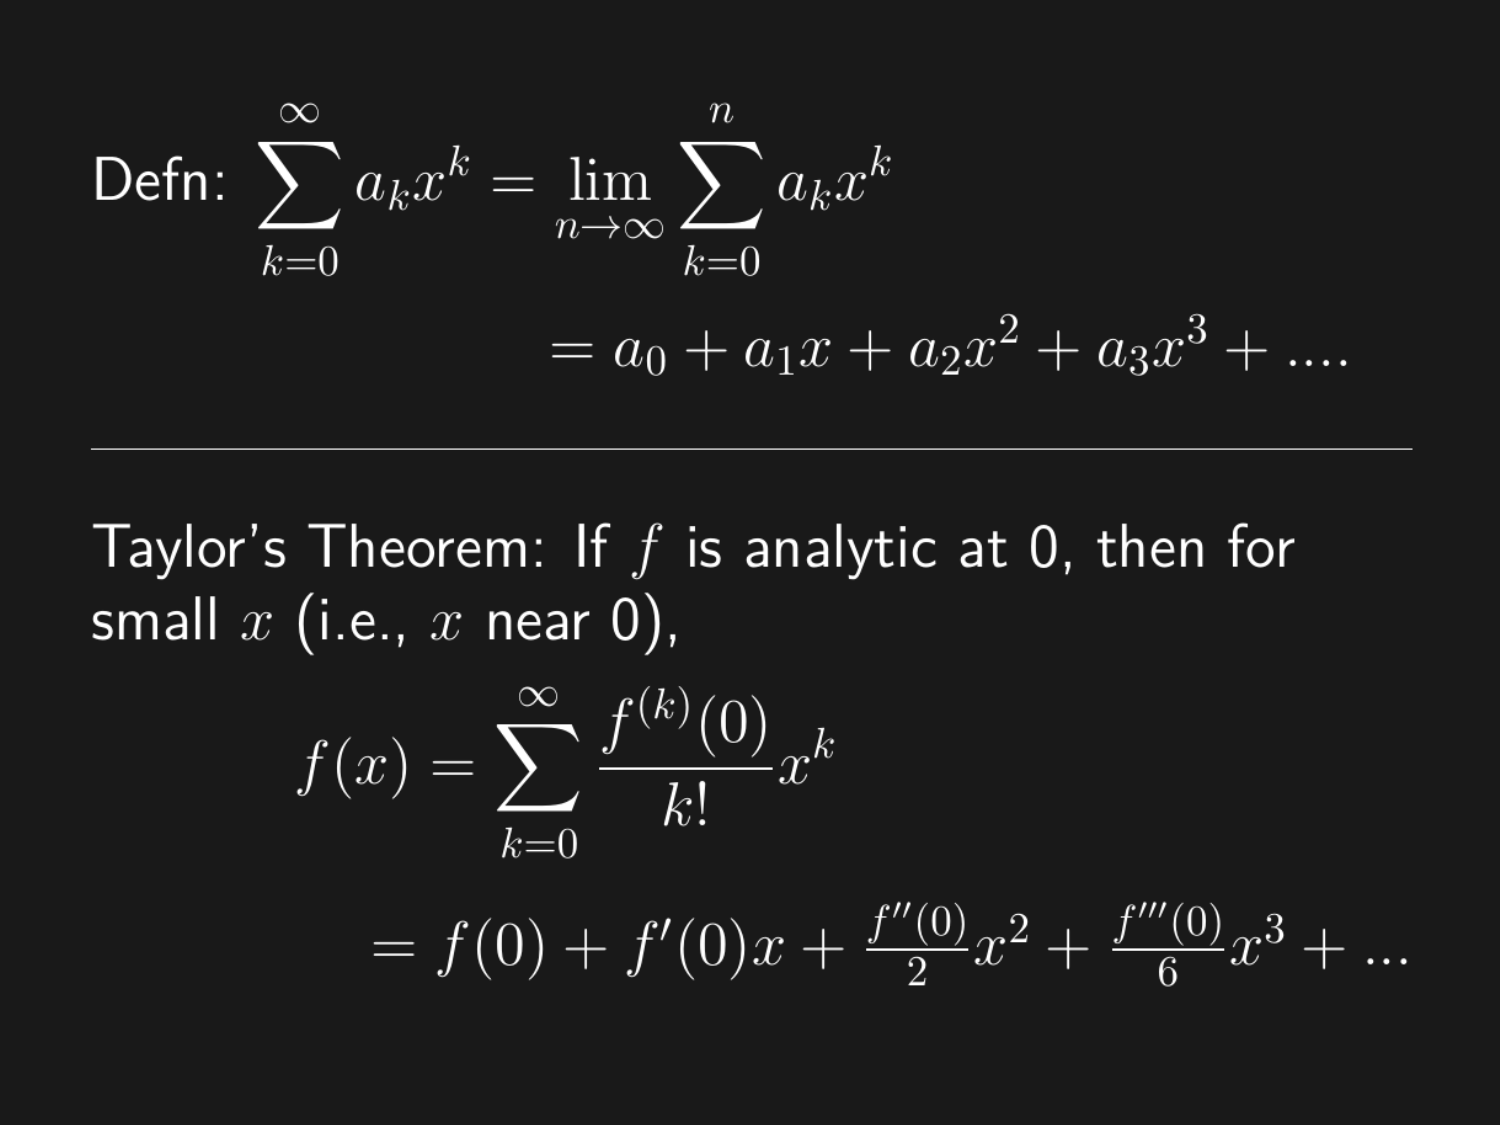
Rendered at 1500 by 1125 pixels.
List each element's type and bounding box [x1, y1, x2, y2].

picture [0, 62, 1500, 1063]
